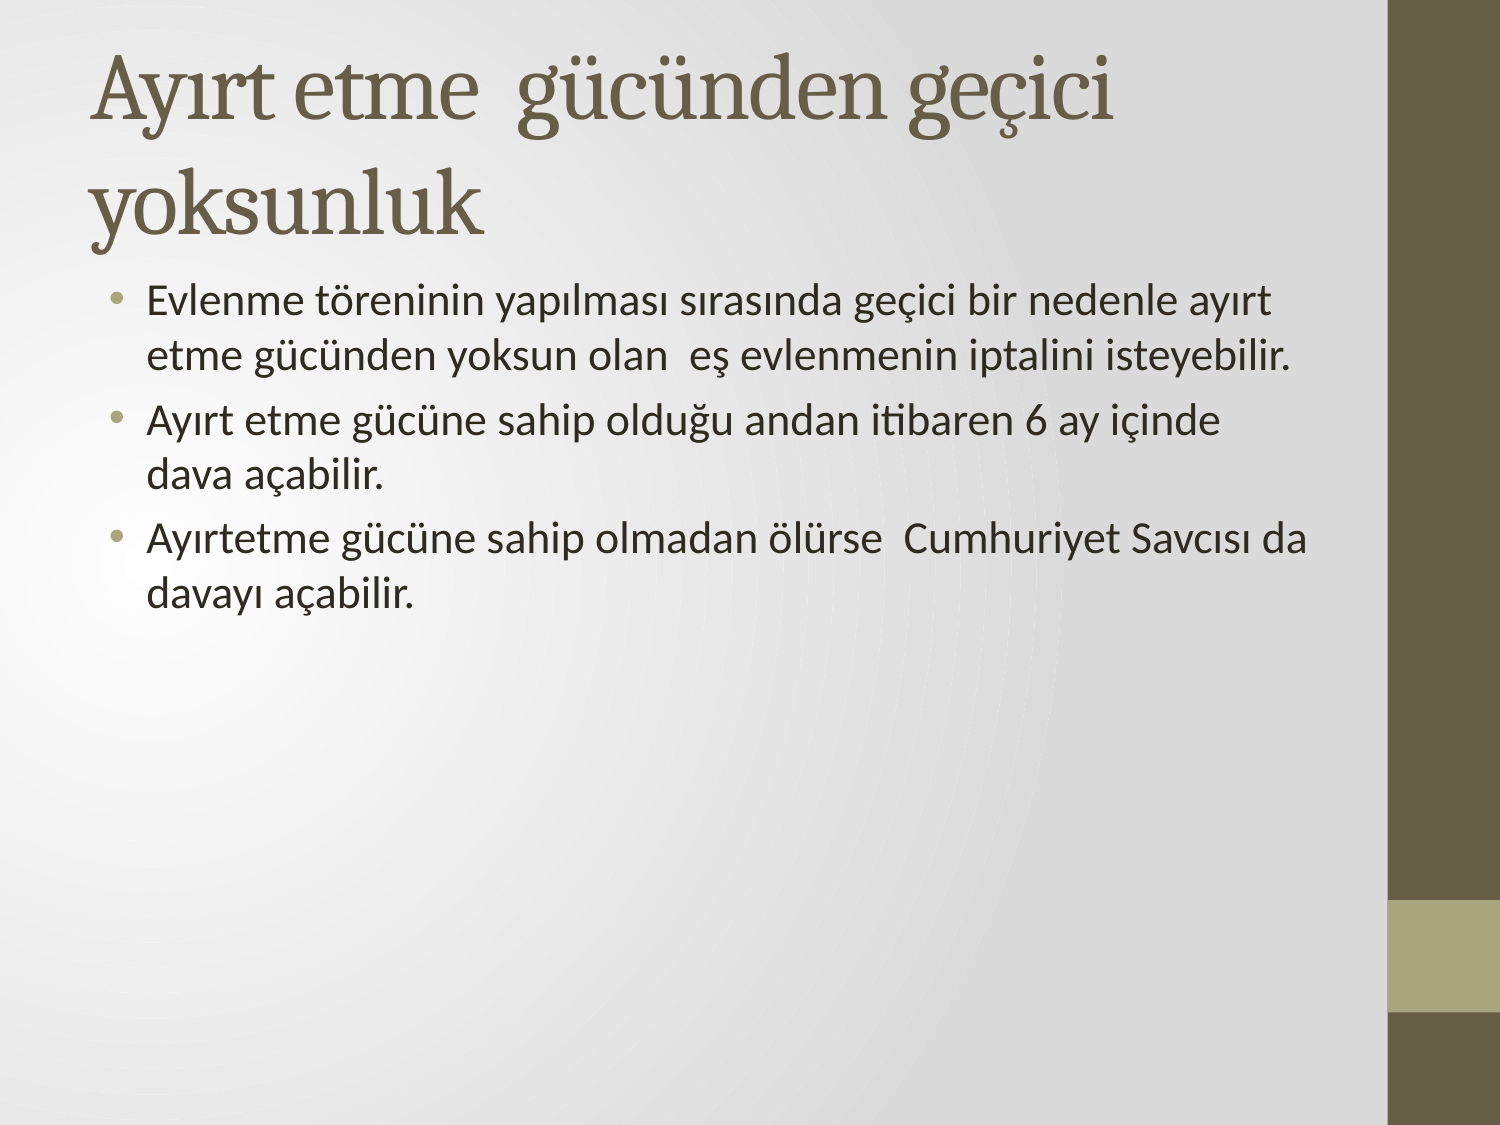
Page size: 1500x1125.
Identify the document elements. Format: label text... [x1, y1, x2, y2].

list Evlenme töreninin yapılması sırasında geçici bir nedenle ayırt etme gücünden yoksun olan eş evlenmenin iptalini isteyebilir. Ayırt etme gücüne sahip olduğu andan itibaren 6 ay içinde dava açabilir. Ayırtetme gücüne sahip olmadan ölürse Cumhuriyet Savcısı da davayı açabilir. [75, 262, 1325, 1050]
title Ayırt etme gücünden geçici yoksunluk [75, 45, 1325, 233]
